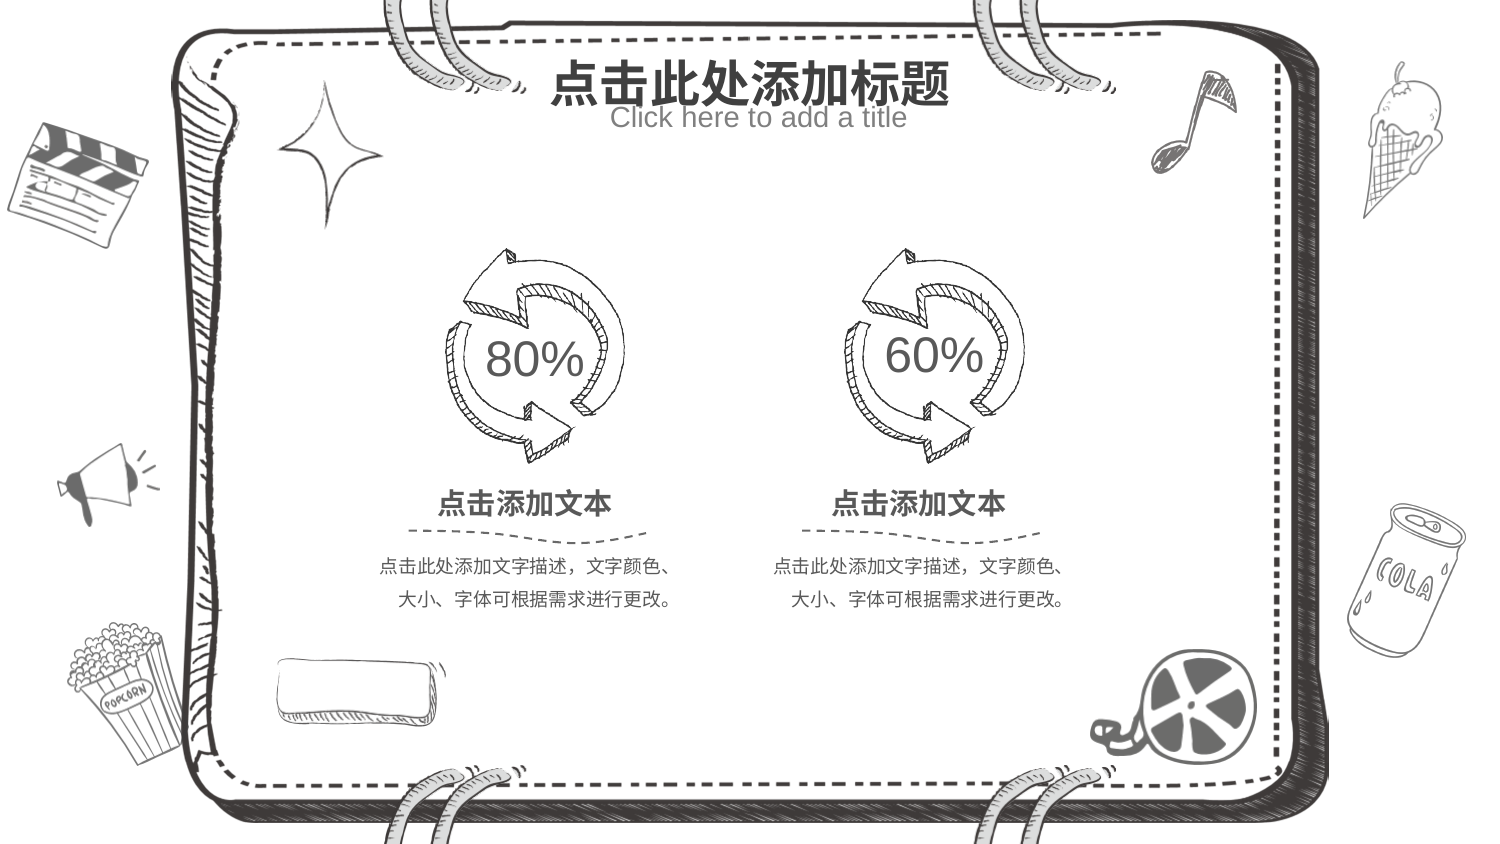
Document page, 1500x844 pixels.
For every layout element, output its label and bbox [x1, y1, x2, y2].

picture [57, 443, 160, 527]
text_box [445, 248, 625, 464]
text_box [507, 45, 993, 142]
picture [1347, 503, 1466, 659]
picture [1363, 61, 1443, 220]
picture [66, 0, 1329, 844]
picture [7, 122, 149, 249]
text_box [844, 248, 1025, 464]
